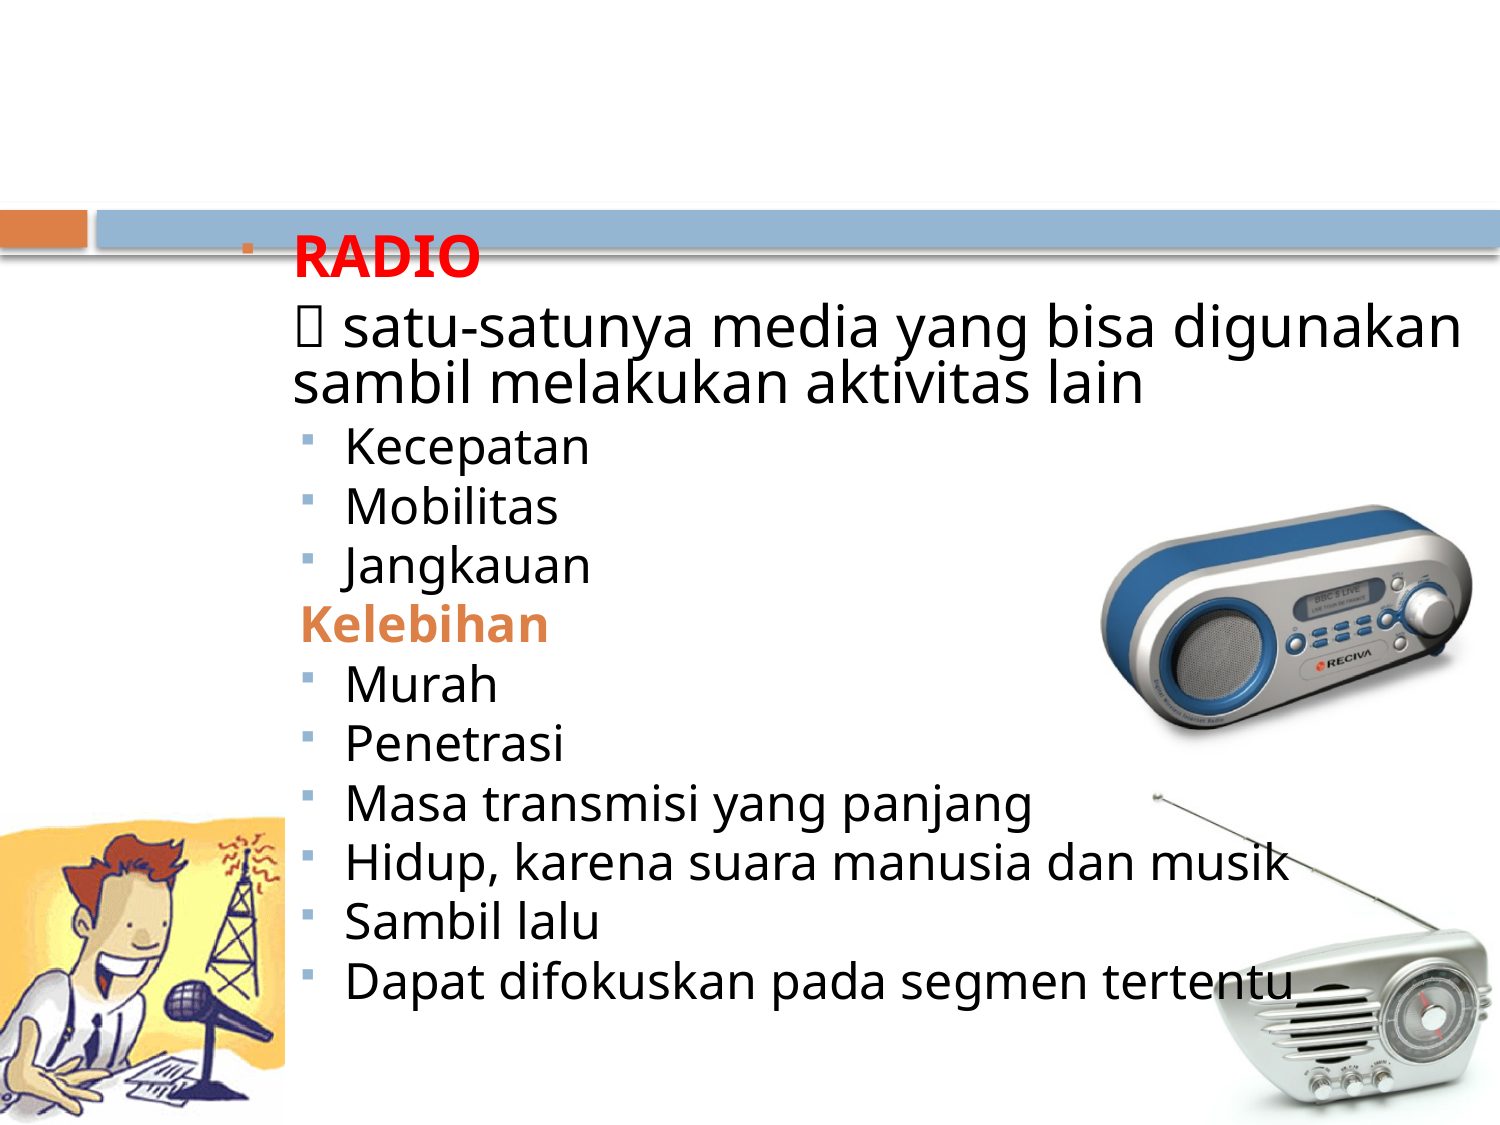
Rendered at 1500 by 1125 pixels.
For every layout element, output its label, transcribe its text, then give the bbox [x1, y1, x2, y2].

picture [1099, 503, 1476, 755]
picture [1149, 789, 1500, 1125]
picture [0, 812, 286, 1125]
list RADIO  satu-satunya media yang bisa digunakan sambil melakukan aktivitas lain Kecepatan Mobilitas Jangkauan Kelebihan Murah Penetrasi Masa transmisi yang panjang Hidup, karena suara manusia dan musik Sambil lalu Dapat difokuskan pada segmen tertentu [225, 224, 1500, 1088]
